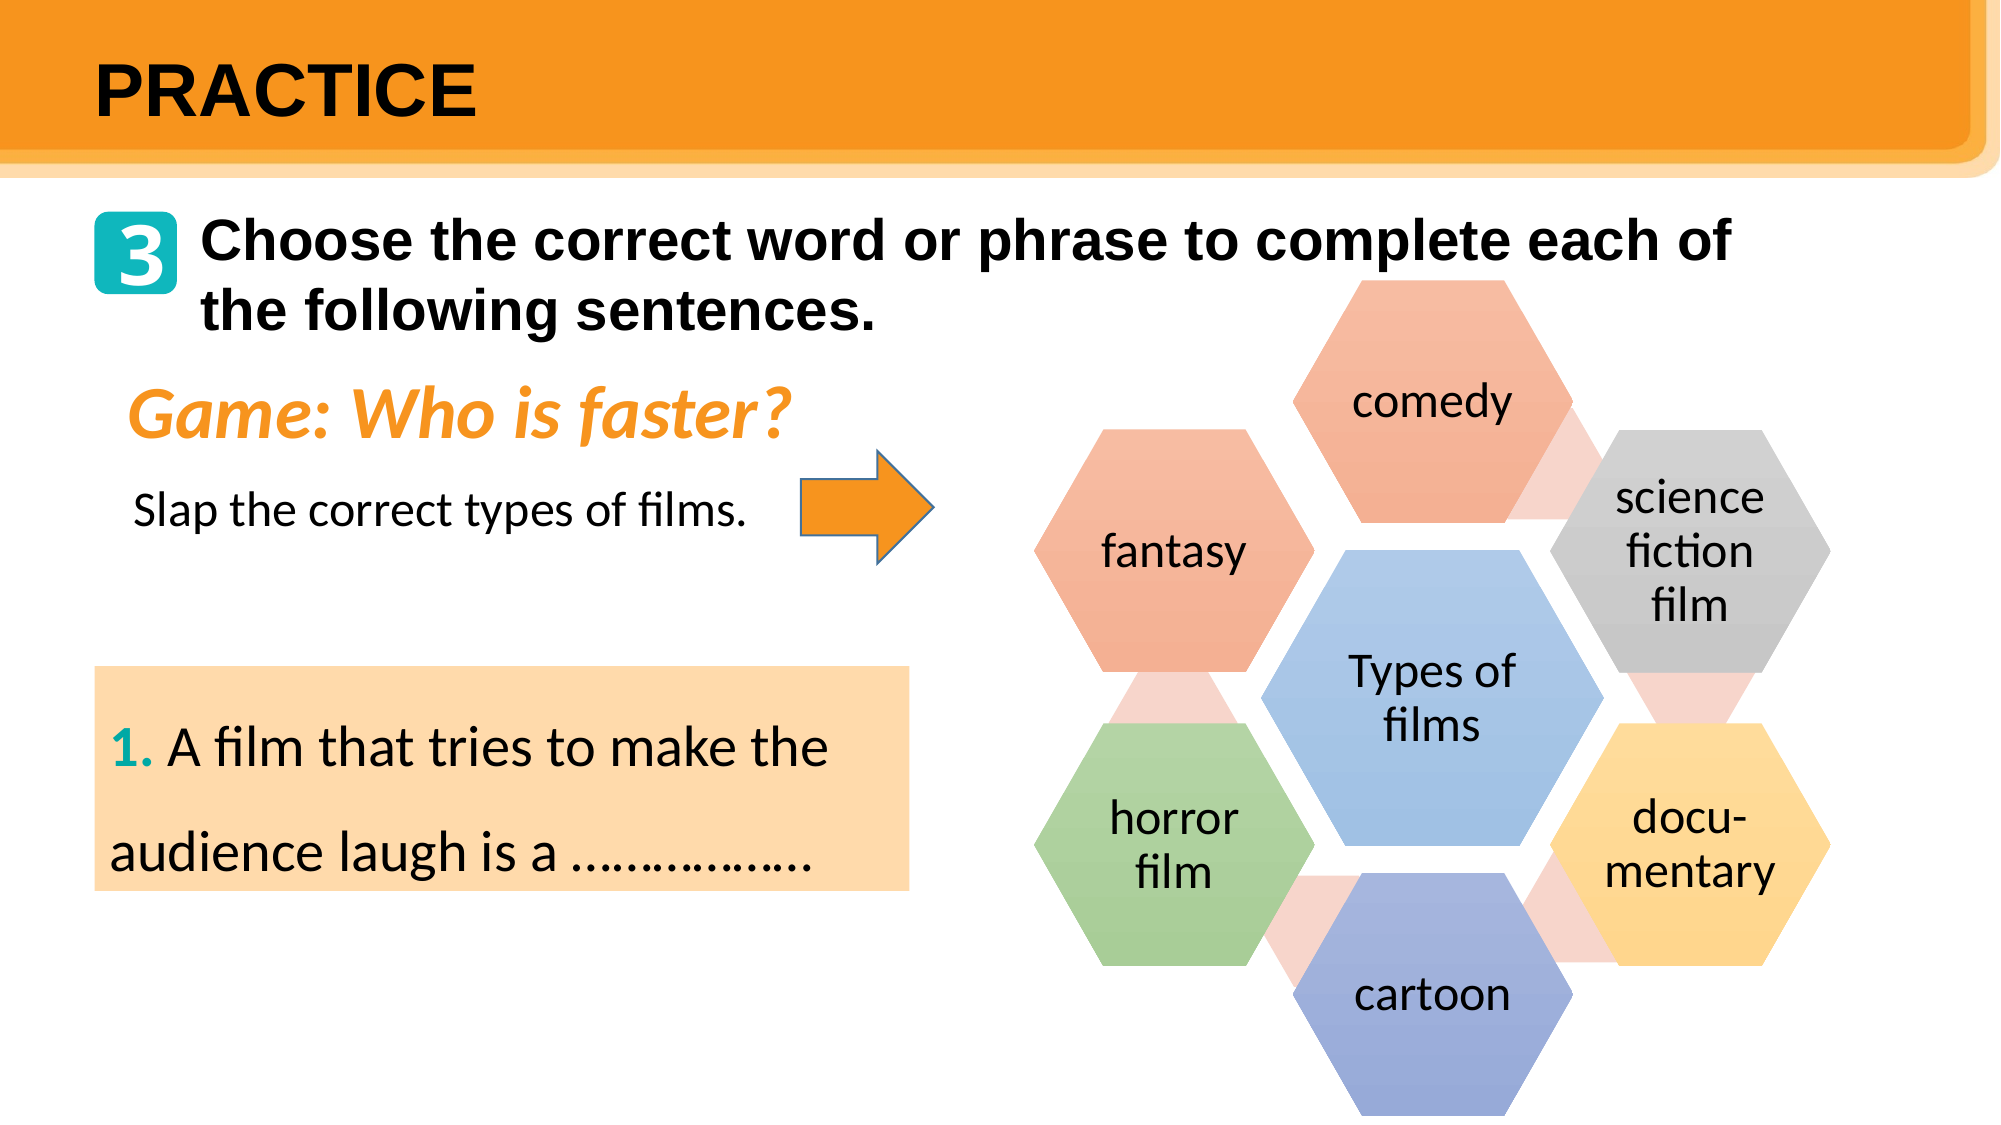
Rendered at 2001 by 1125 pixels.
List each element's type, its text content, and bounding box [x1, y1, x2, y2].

text_box [169, 213, 177, 293]
picture [0, 0, 2000, 178]
text_box 3 [103, 194, 169, 310]
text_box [1033, 280, 1832, 1116]
text_box Slap the correct types of films. [118, 469, 789, 545]
text_box 1. A film that tries to make the audience laugh is a ……………… [94, 666, 910, 891]
text_box Choose the correct word or phrase to complete each of the following sentences. [185, 194, 1960, 350]
text_box [94, 212, 103, 294]
text_box [800, 451, 934, 564]
text_box Game: Who is faster? [112, 356, 902, 462]
